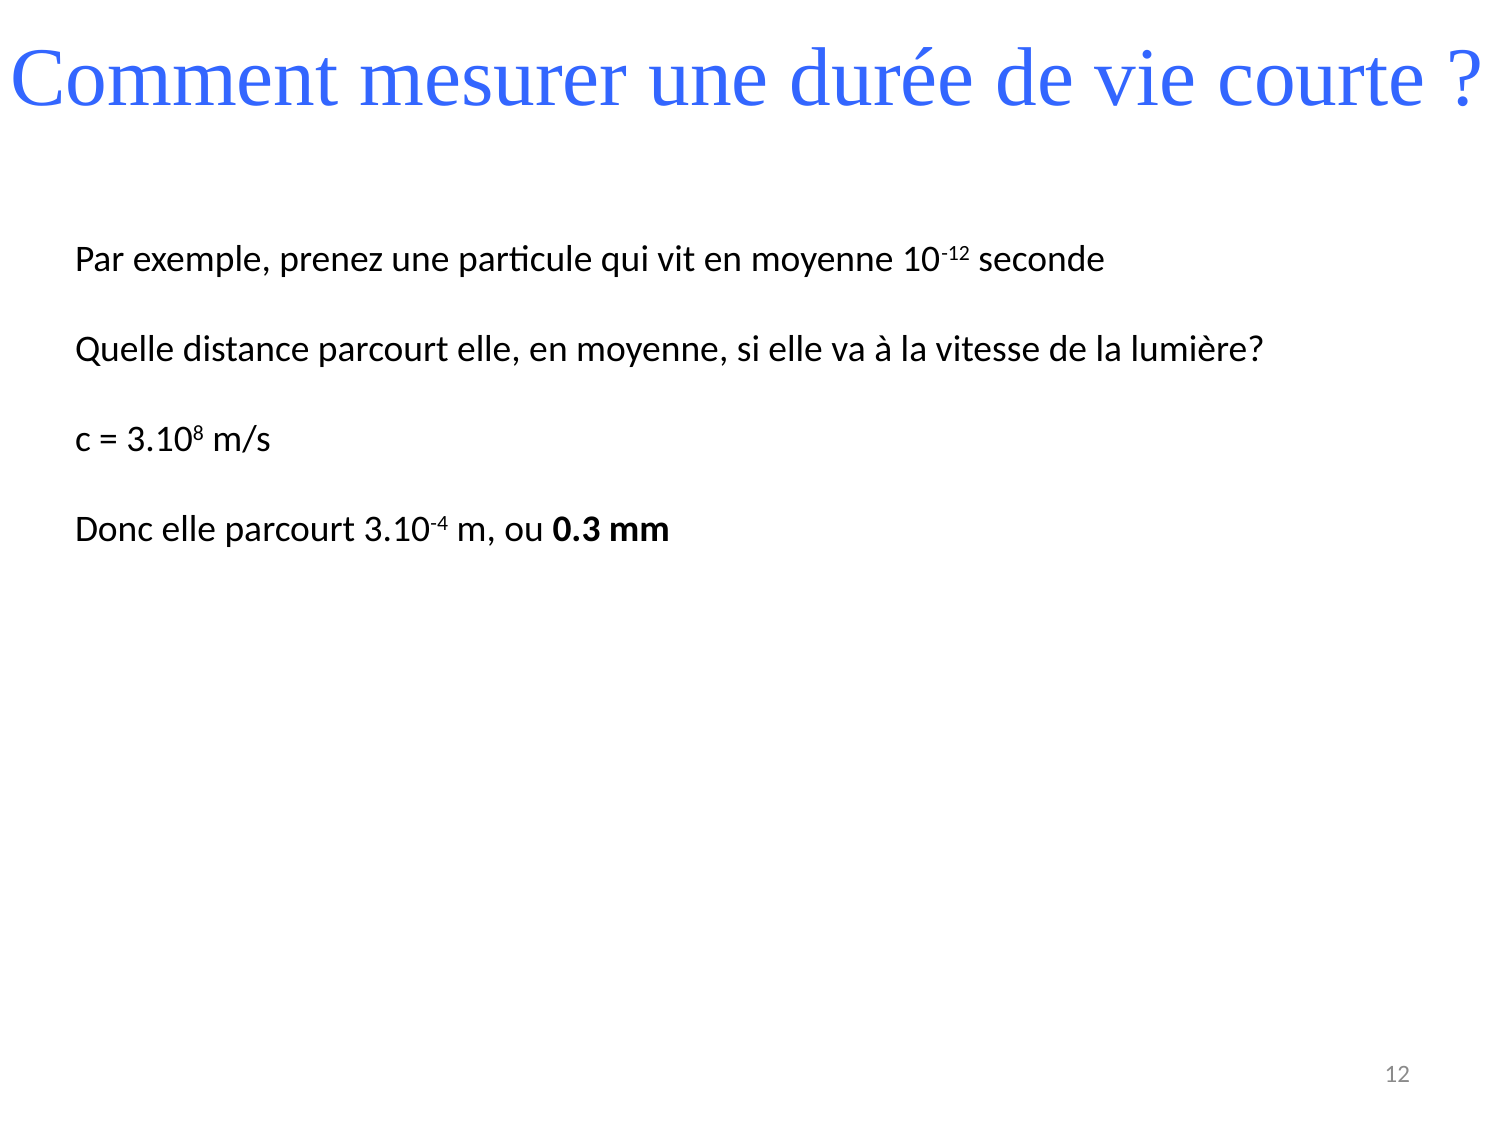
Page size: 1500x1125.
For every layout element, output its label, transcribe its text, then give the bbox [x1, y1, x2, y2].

text_box Par exemple, prenez une particule qui vit en moyenne 10-12 seconde Quelle distance parcourt elle, en moyenne, si elle va à la vitesse de la lumière? c = 3.108 m/s Donc elle parcourt 3.10-4 m, ou 0.3 mm [75, 234, 1390, 640]
slide_number 12 [1074, 1042, 1425, 1103]
text_box Comment mesurer une durée de vie courte ? [10, 21, 1500, 179]
